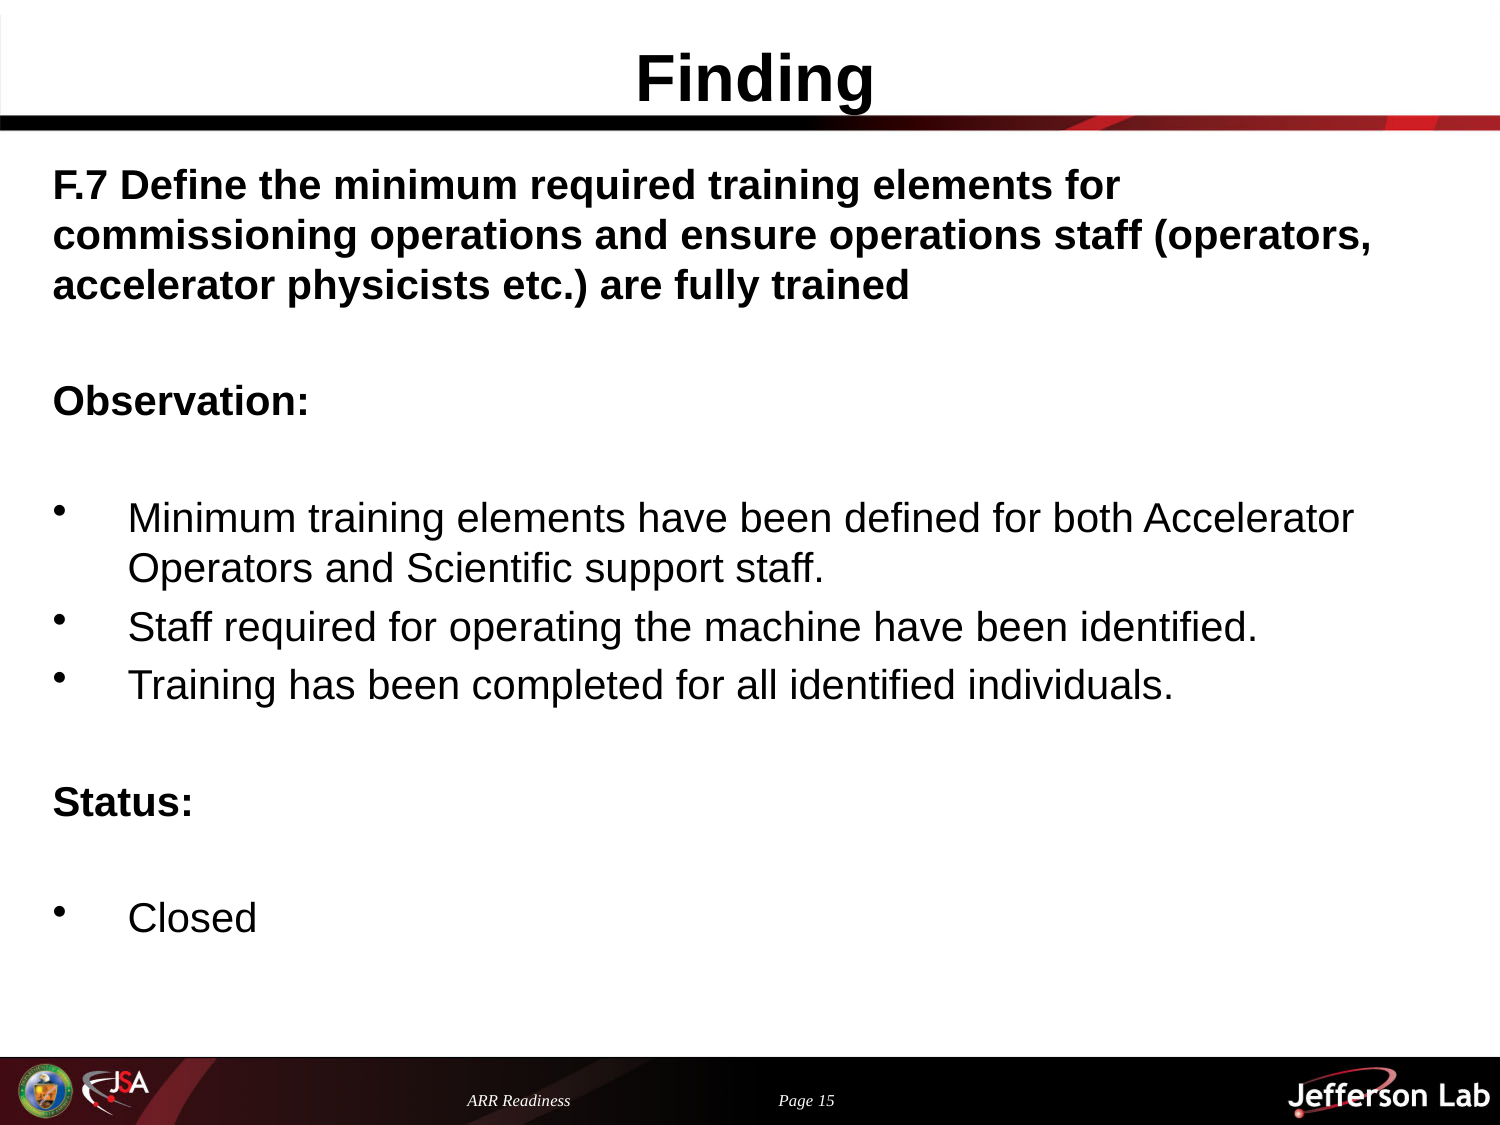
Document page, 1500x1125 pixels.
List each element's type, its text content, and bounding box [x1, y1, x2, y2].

picture [0, 0, 1500, 1125]
list F.7 Define the minimum required training elements for commissioning operations and ensure operations staff (operators, accelerator physicists etc.) are fully trained Observation: Minimum training elements have been defined for both Accelerator Operators and Scientific support staff. Staff required for operating the machine have been identified. Training has been completed for all identified individuals. Status: Closed [37, 149, 1451, 1038]
title Finding [62, 0, 1451, 149]
